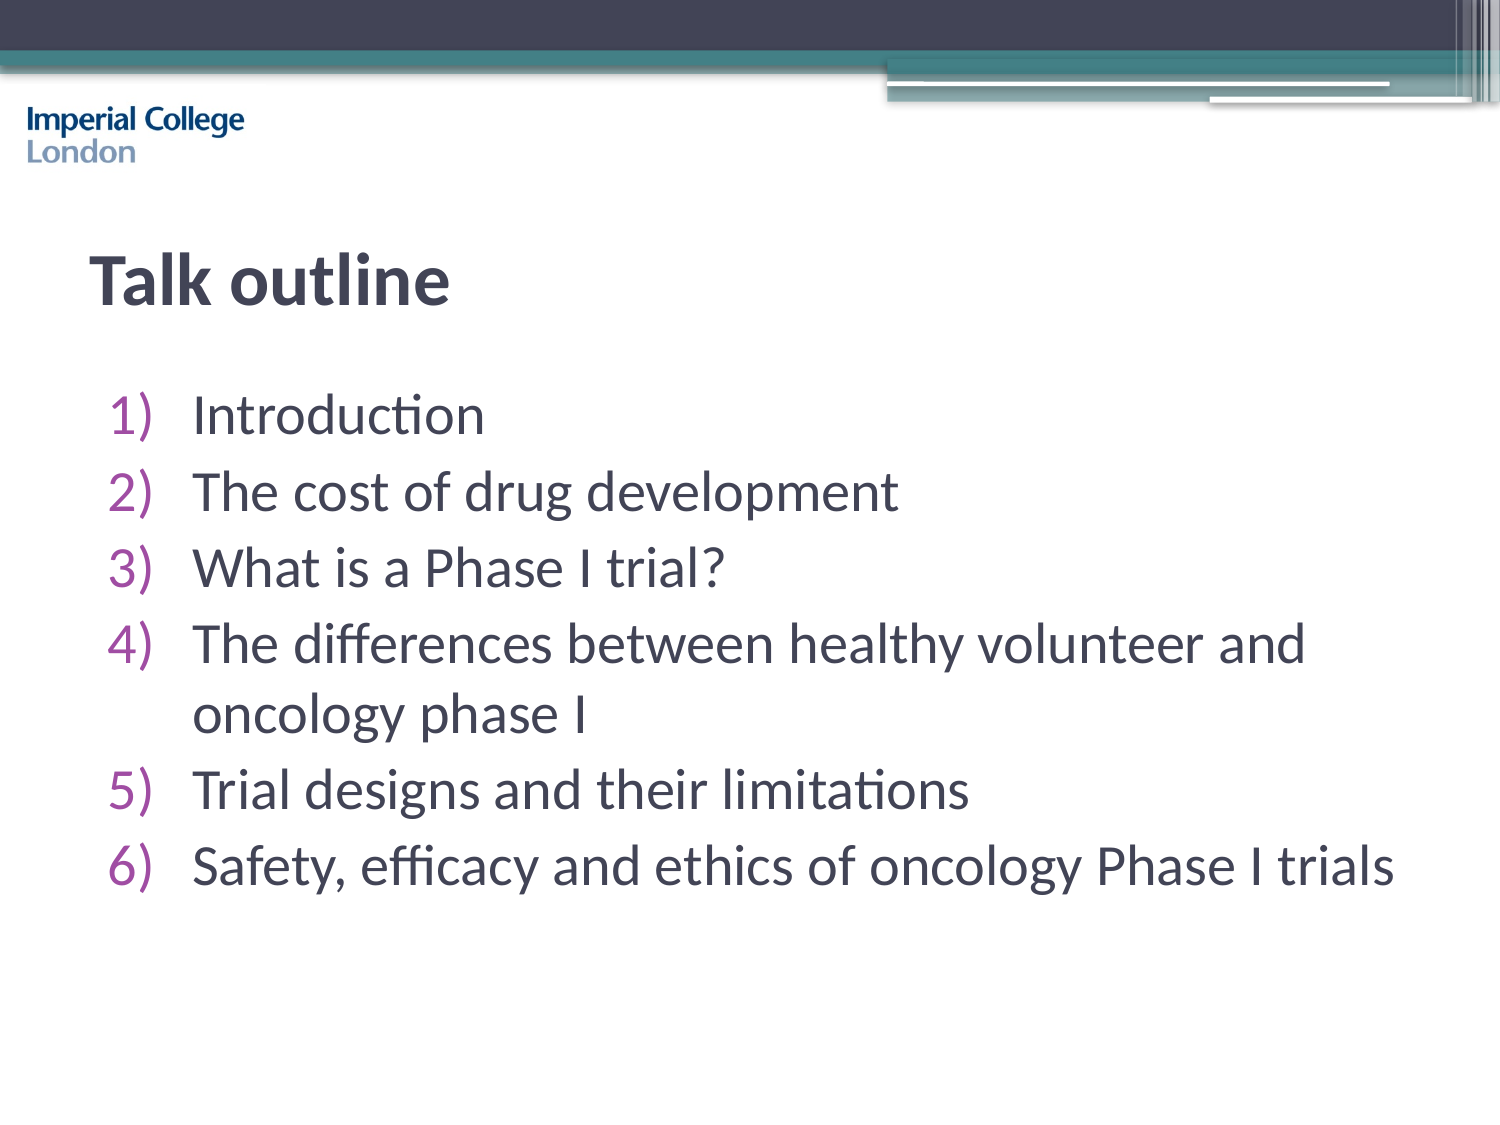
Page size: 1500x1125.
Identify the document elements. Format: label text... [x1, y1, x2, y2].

list Introduction The cost of drug development What is a Phase I trial? The differences between healthy volunteer and oncology phase I Trial designs and their limitations Safety, efficacy and ethics of oncology Phase I trials [75, 368, 1425, 1079]
title Talk outline [75, 187, 1425, 363]
picture [5, 84, 266, 185]
